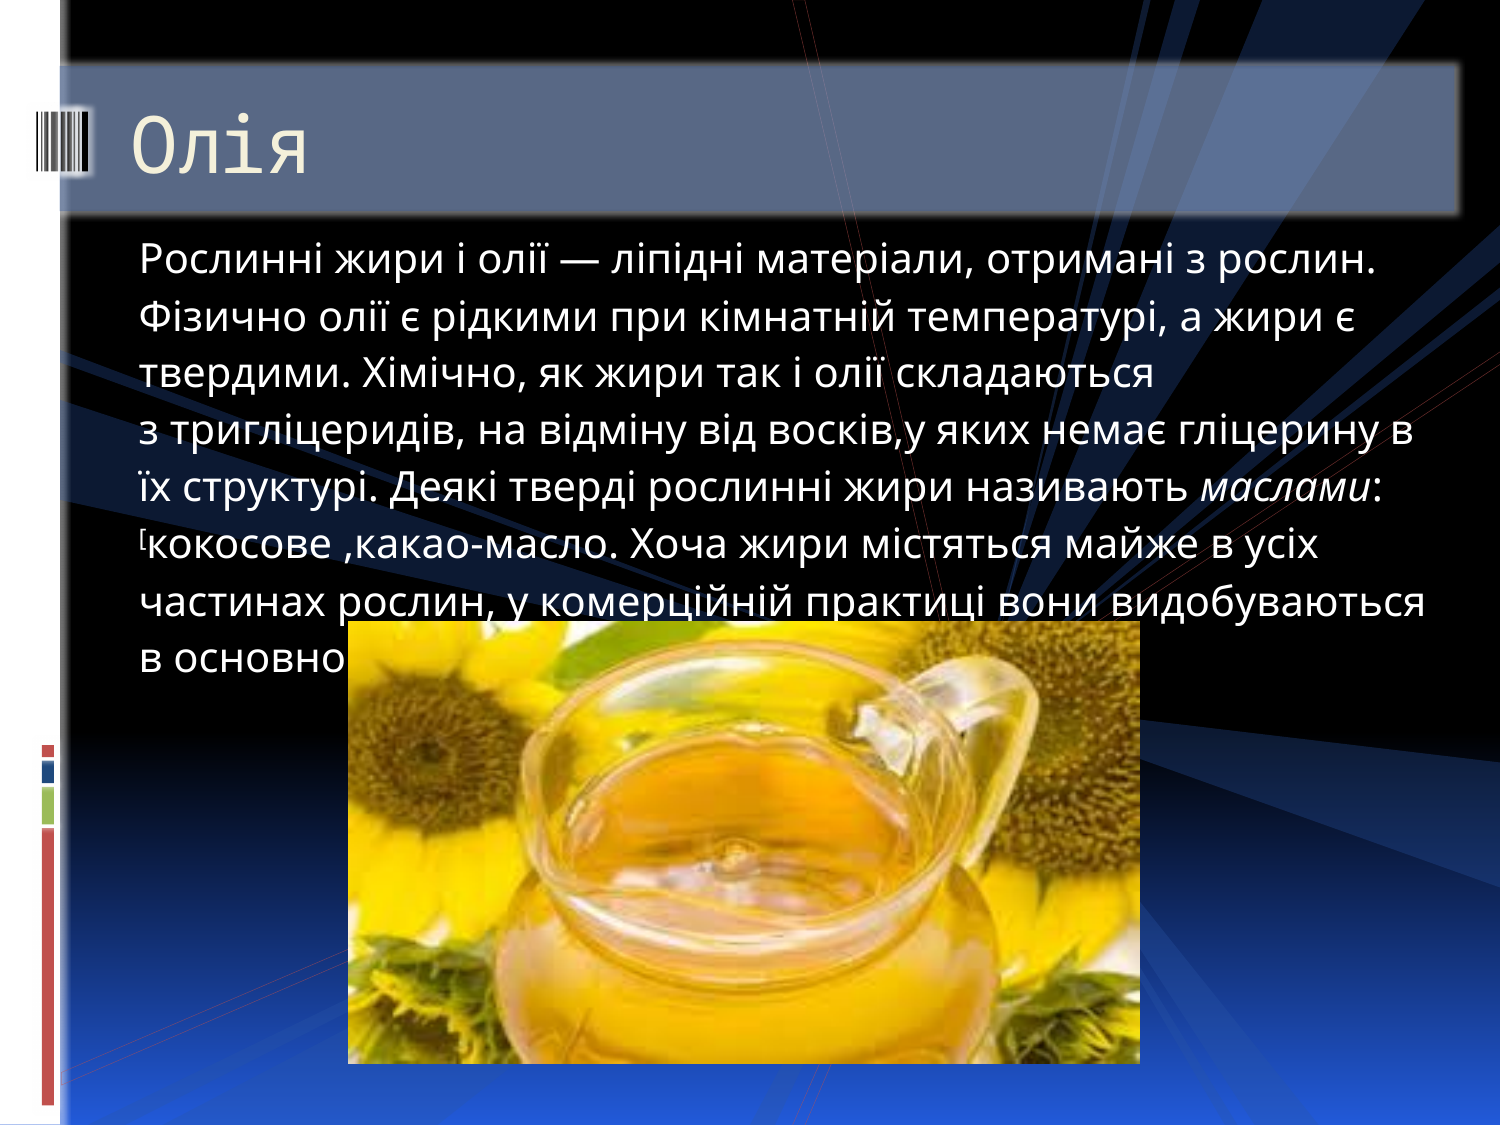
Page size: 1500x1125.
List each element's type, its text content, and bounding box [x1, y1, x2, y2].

list Рослинні жири і олії — ліпідні матеріали, отримані з рослин. Фізично олії є рідкими при кімнатній температурі, а жири є твердими. Хімічно, як жири так і олії складаються з тригліцеридів, на відміну від восків,у яких немає гліцерину в їх структурі. Деякі тверді рослинні жири називають маслами:[кокосове ,какао-масло. Хоча жири містяться майже в усіх частинах рослин, у комерційній практиці вони видобуваються в основному з насіння, а також зародків, плодів. [115, 221, 1459, 1000]
picture [347, 621, 1141, 1065]
title Олія [115, 83, 1454, 212]
